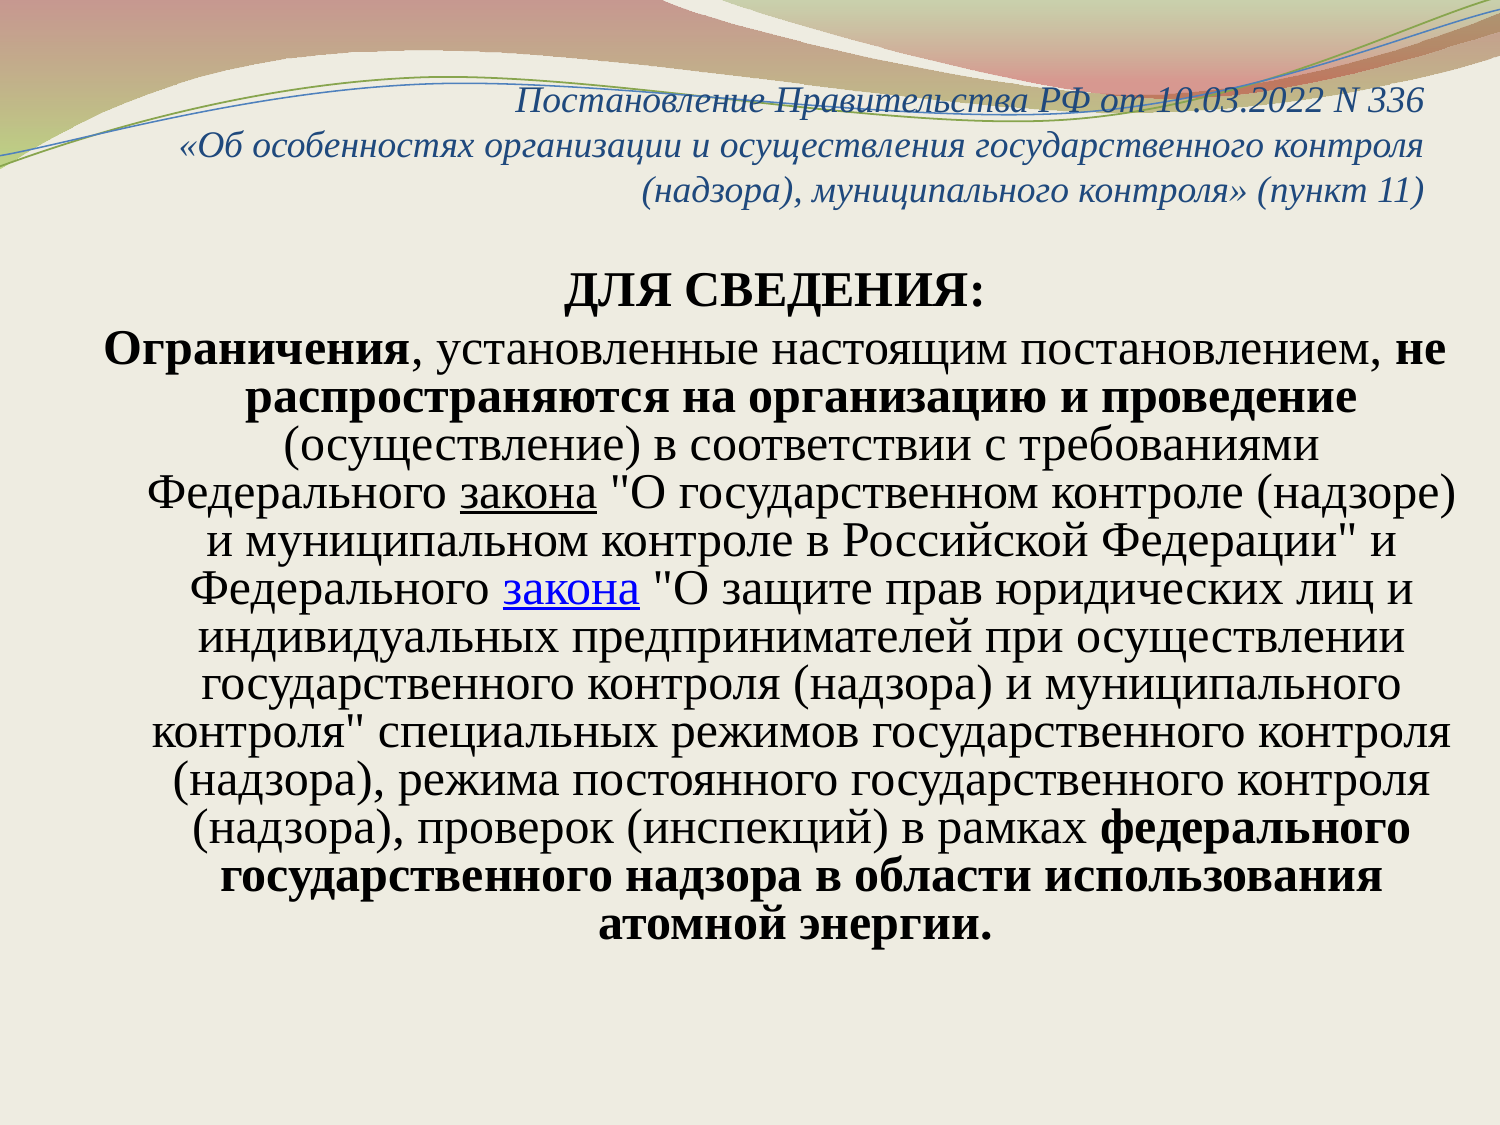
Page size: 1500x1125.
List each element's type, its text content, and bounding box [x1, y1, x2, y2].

list ДЛЯ СВЕДЕНИЯ: Ограничения, установленные настоящим постановлением, не распространяются на организацию и проведение (осуществление) в соответствии с требованиями Федерального закона "О государственном контроле (надзоре) и муниципальном контроле в Российской Федерации" и Федерального закона "О защите прав юридических лиц и индивидуальных предпринимателей при осуществлении государственного контроля (надзора) и муниципального контроля" специальных режимов государственного контроля (надзора), режима постоянного государственного контроля (надзора), проверок (инспекций) в рамках федерального государственного надзора в области использования атомной энергии. [64, 207, 1486, 1003]
title Постановление Правительства РФ от 10.03.2022 N 336 «Об особенностях организации и осуществления государственного контроля (надзора), муниципального контроля» (пункт 11) [74, 115, 1426, 207]
